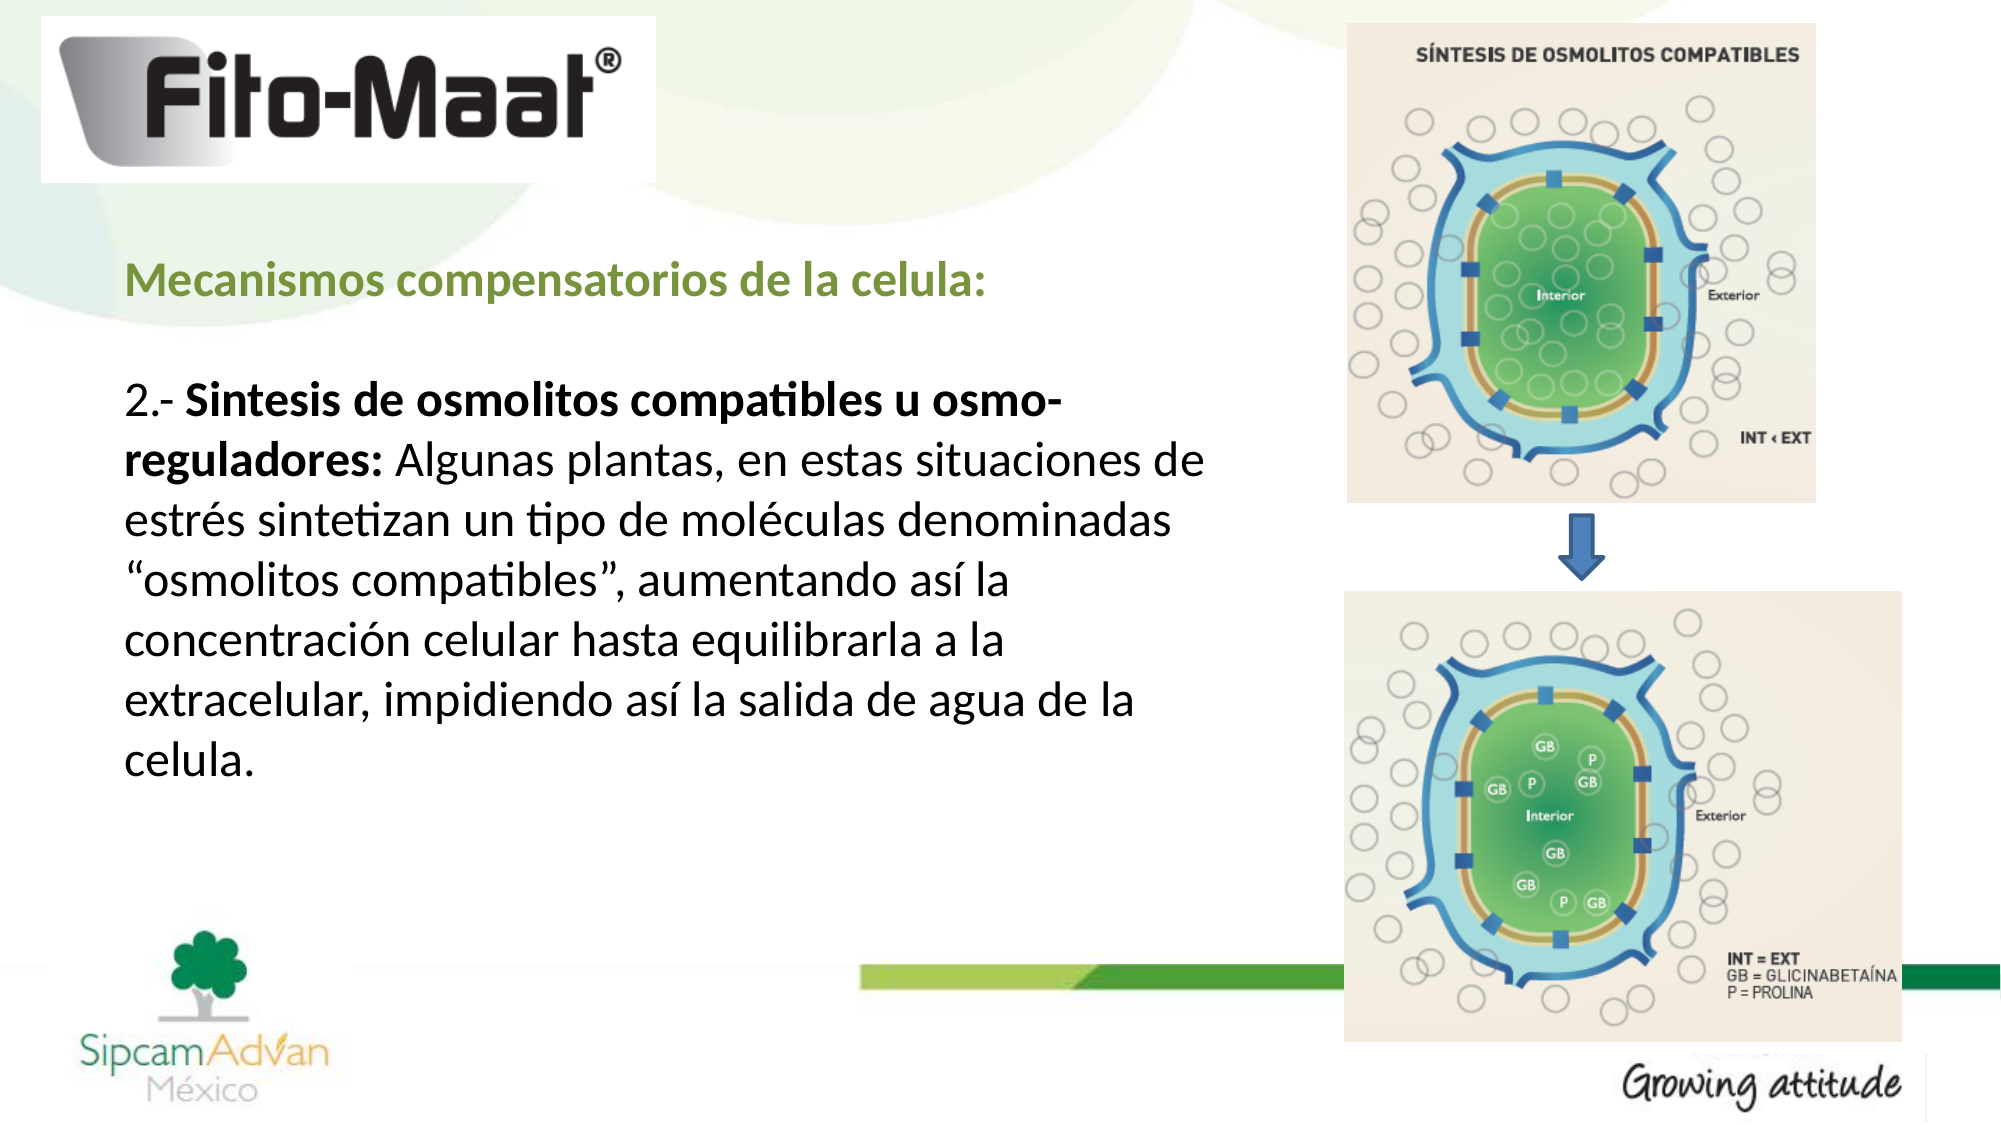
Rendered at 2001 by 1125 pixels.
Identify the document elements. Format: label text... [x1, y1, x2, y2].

text_box Mecanismos compensatorios de la celula: 2.- Sintesis de osmolitos compatibles u osmo-reguladores: Algunas plantas, en estas situaciones de estrés sintetizan un tipo de moléculas denominadas “osmolitos compatibles”, aumentando así la concentración celular hasta equilibrarla a la extracelular, impidiendo así la salida de agua de la celula. [109, 239, 1229, 795]
list [374, 285, 1780, 996]
picture [0, 0, 2001, 1125]
text_box [1558, 513, 1606, 581]
